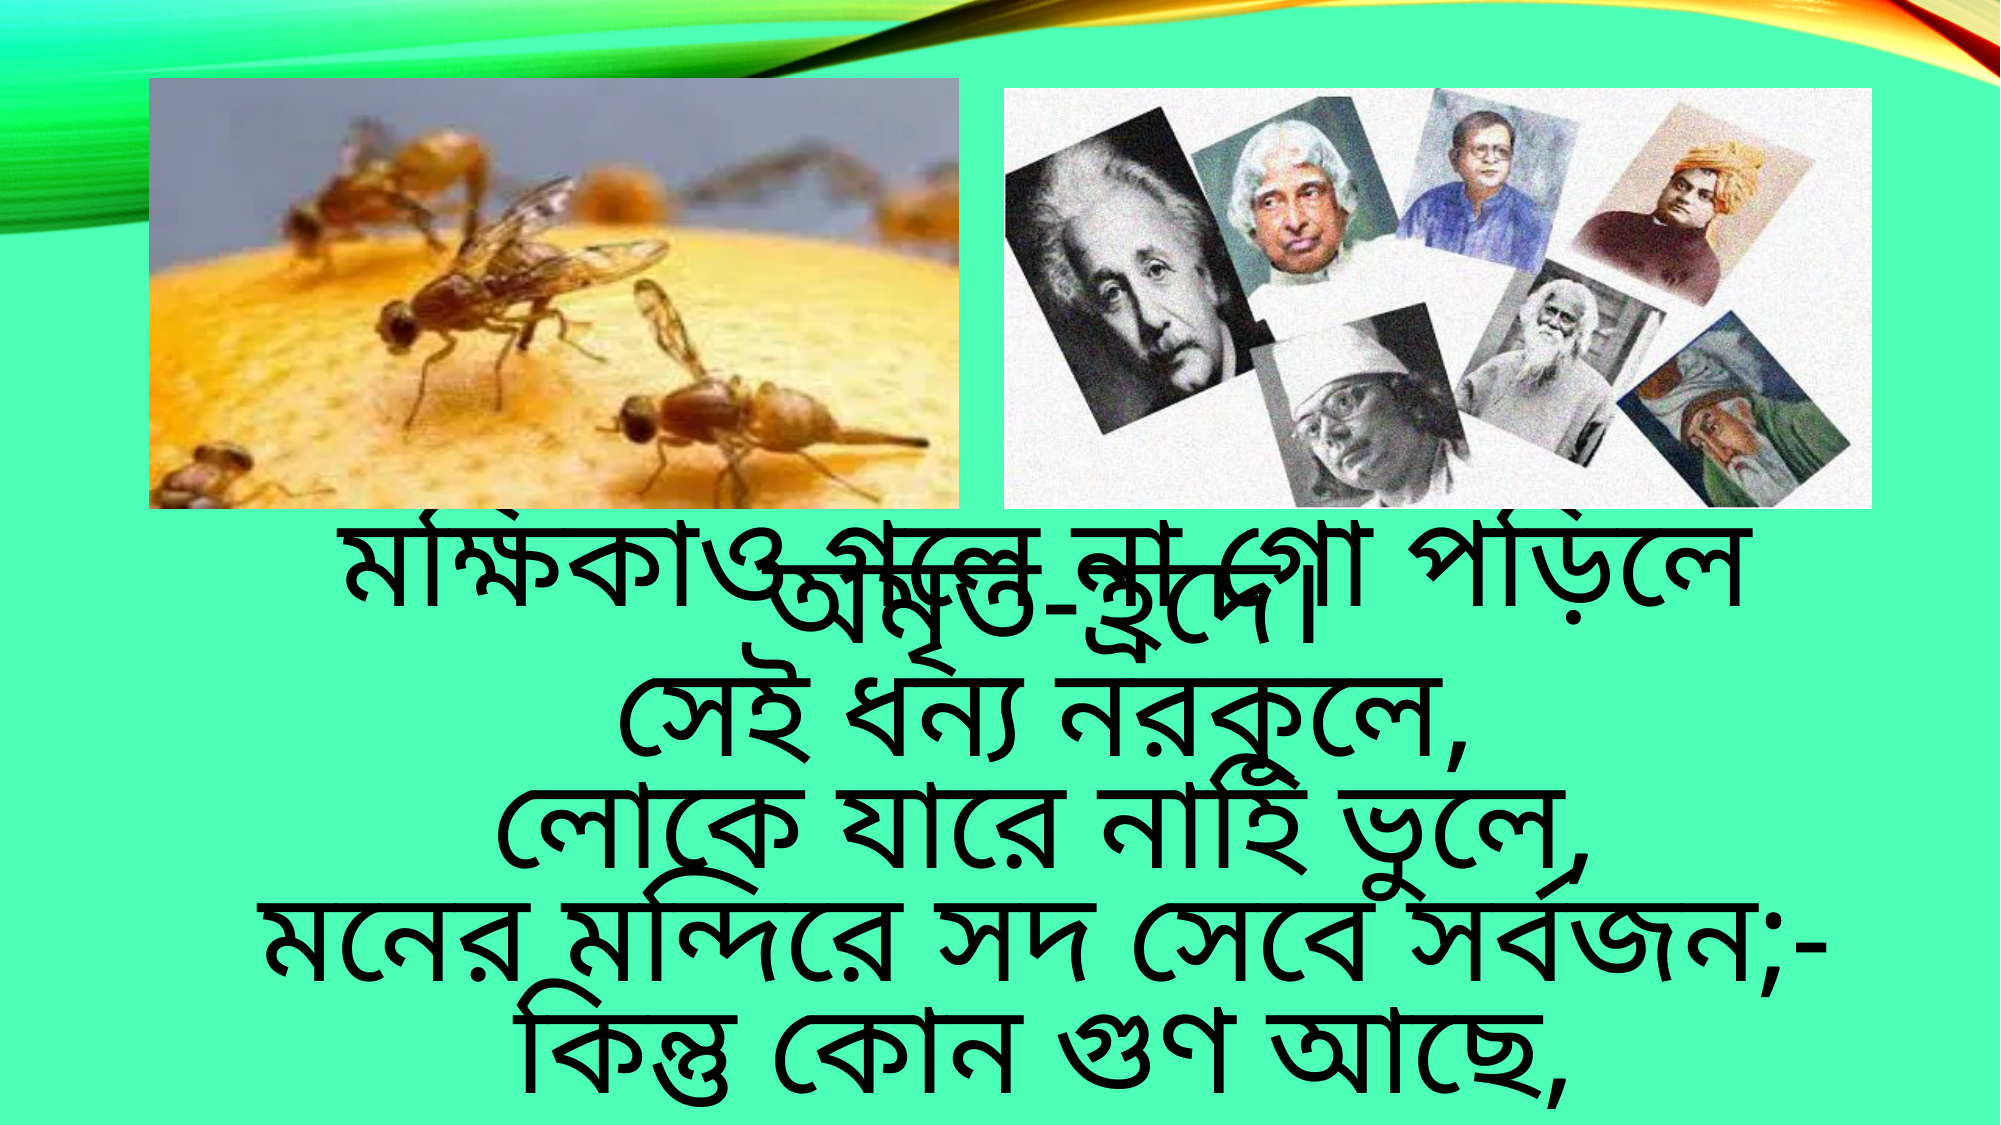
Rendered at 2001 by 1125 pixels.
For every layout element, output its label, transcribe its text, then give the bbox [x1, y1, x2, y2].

text_box মক্ষিকাও গলে না গো পড়িলে অমৃত-হ্রদে। সেই ধন্য নরকূলে, লোকে যারে নাহি ভুলে, মনের মন্দিরে সদ সেবে সর্বজন;- কিন্তু কোন গুণ আছে, [172, 586, 1919, 1125]
picture [0, 0, 2000, 509]
